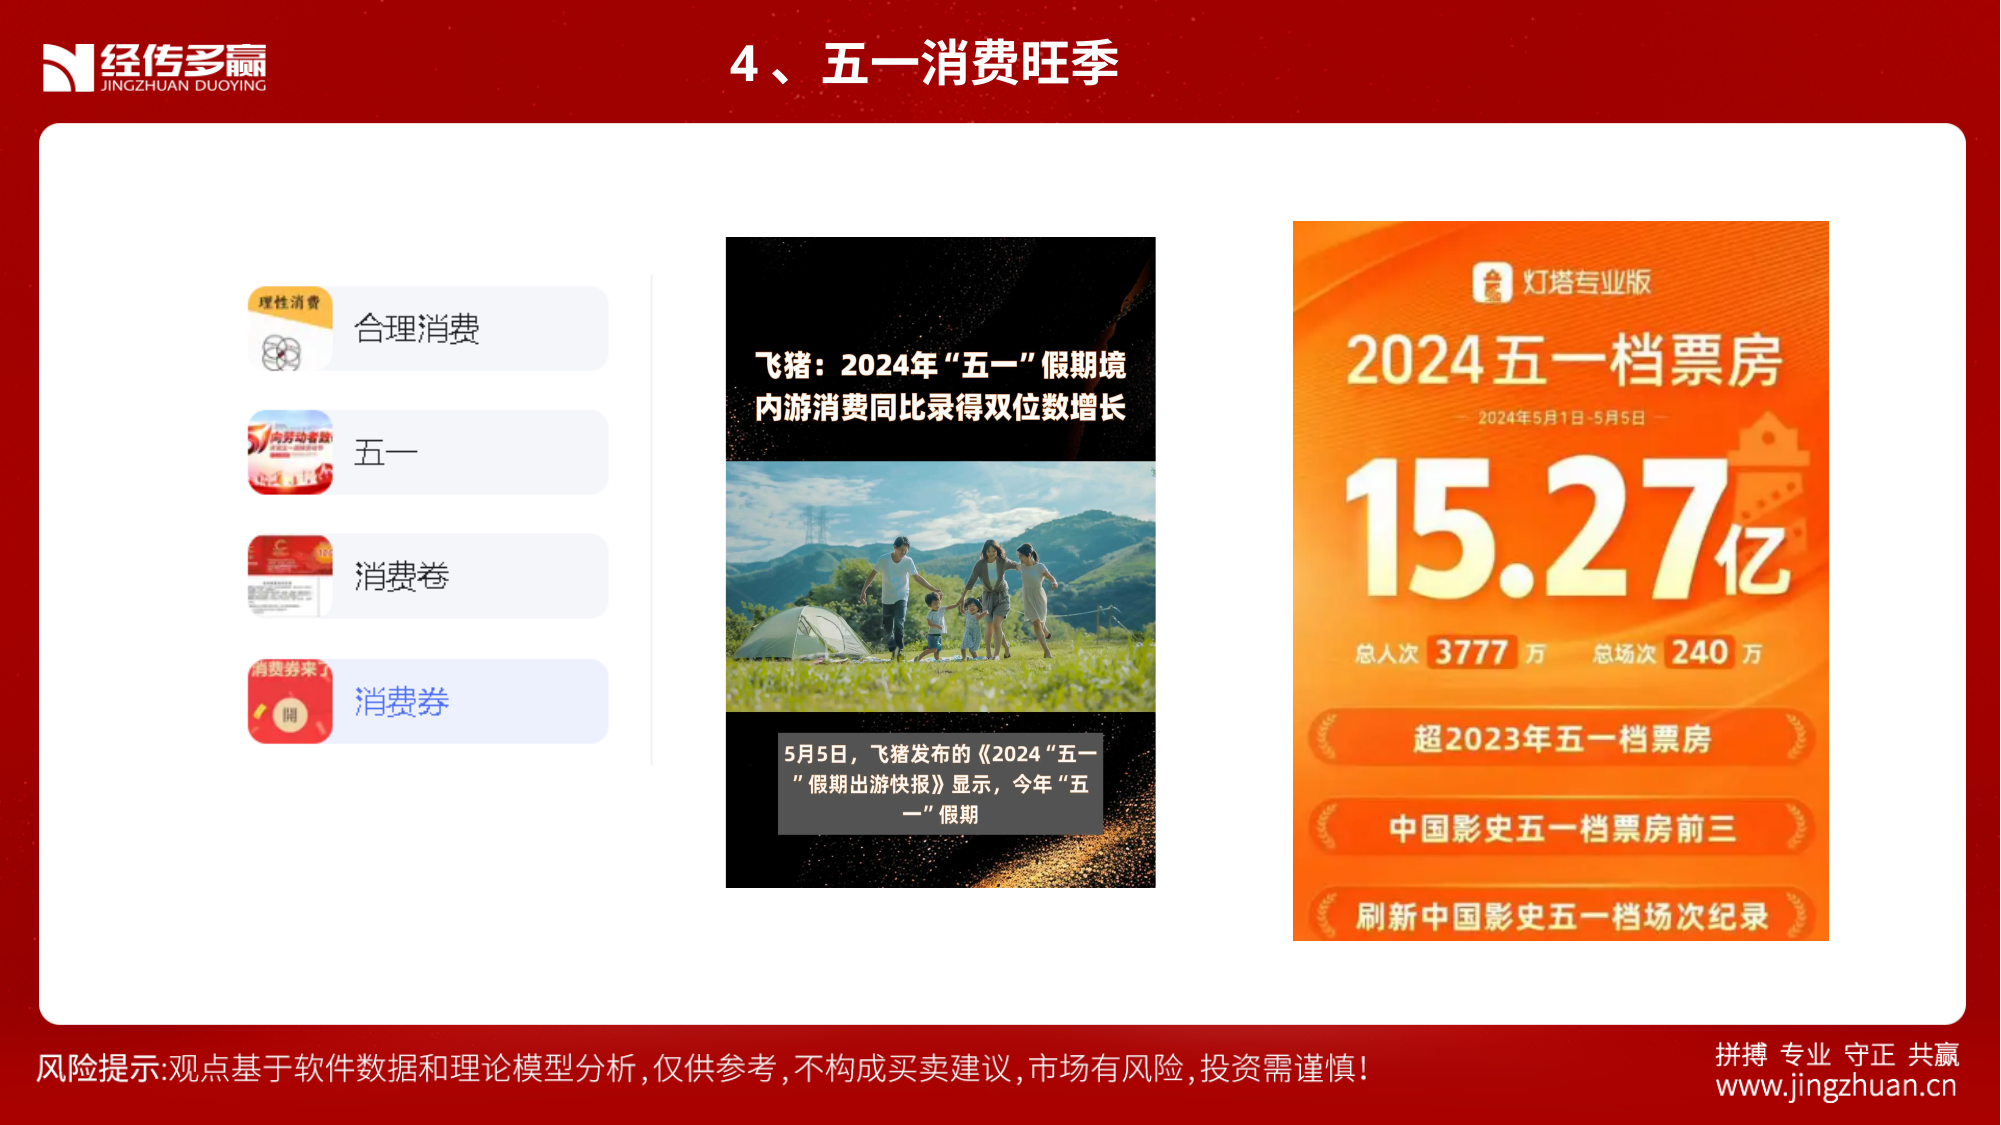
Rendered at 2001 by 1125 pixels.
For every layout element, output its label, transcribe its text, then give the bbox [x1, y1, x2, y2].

picture [0, 0, 2000, 1125]
text_box 4、五一消费旺季 [468, 23, 1575, 99]
